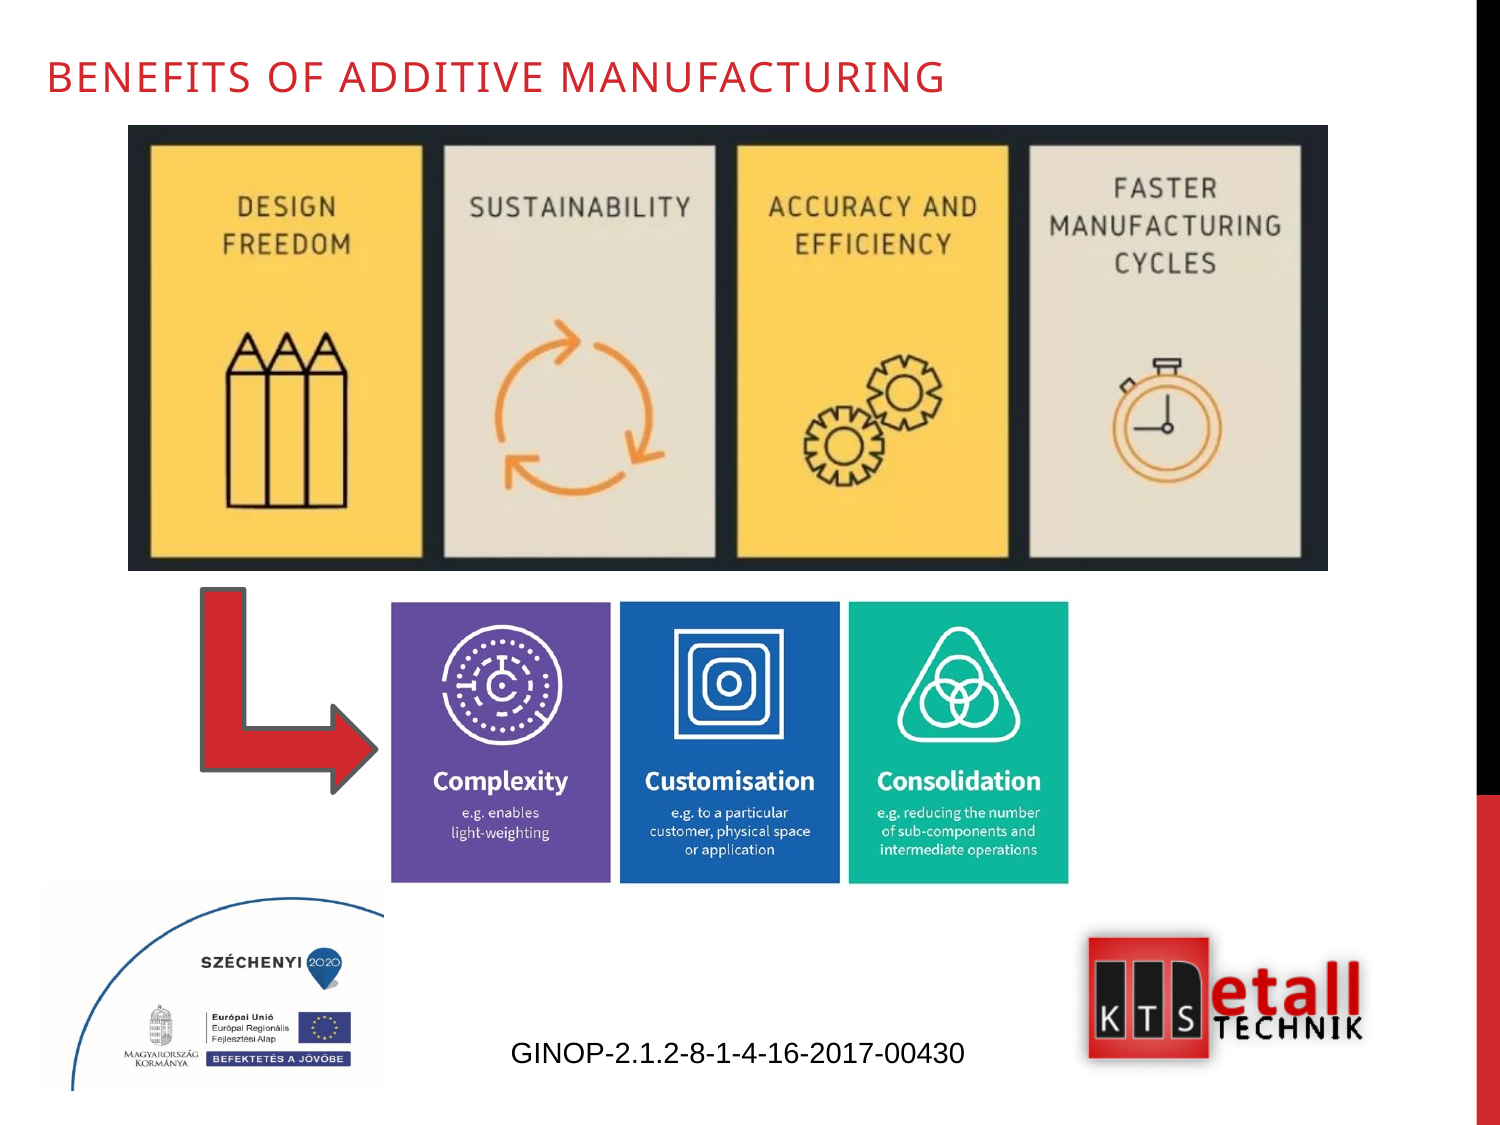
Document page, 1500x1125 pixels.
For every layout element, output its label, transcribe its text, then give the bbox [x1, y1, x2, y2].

picture [1066, 912, 1388, 1092]
text_box GINOP-2.1.2-8-1-4-16-2017-00430 [460, 1027, 1016, 1078]
text_box [199, 587, 370, 795]
subtitle Benefits of additive Manufacturing [31, 42, 1425, 193]
picture [127, 124, 1328, 571]
picture [40, 588, 1088, 1092]
